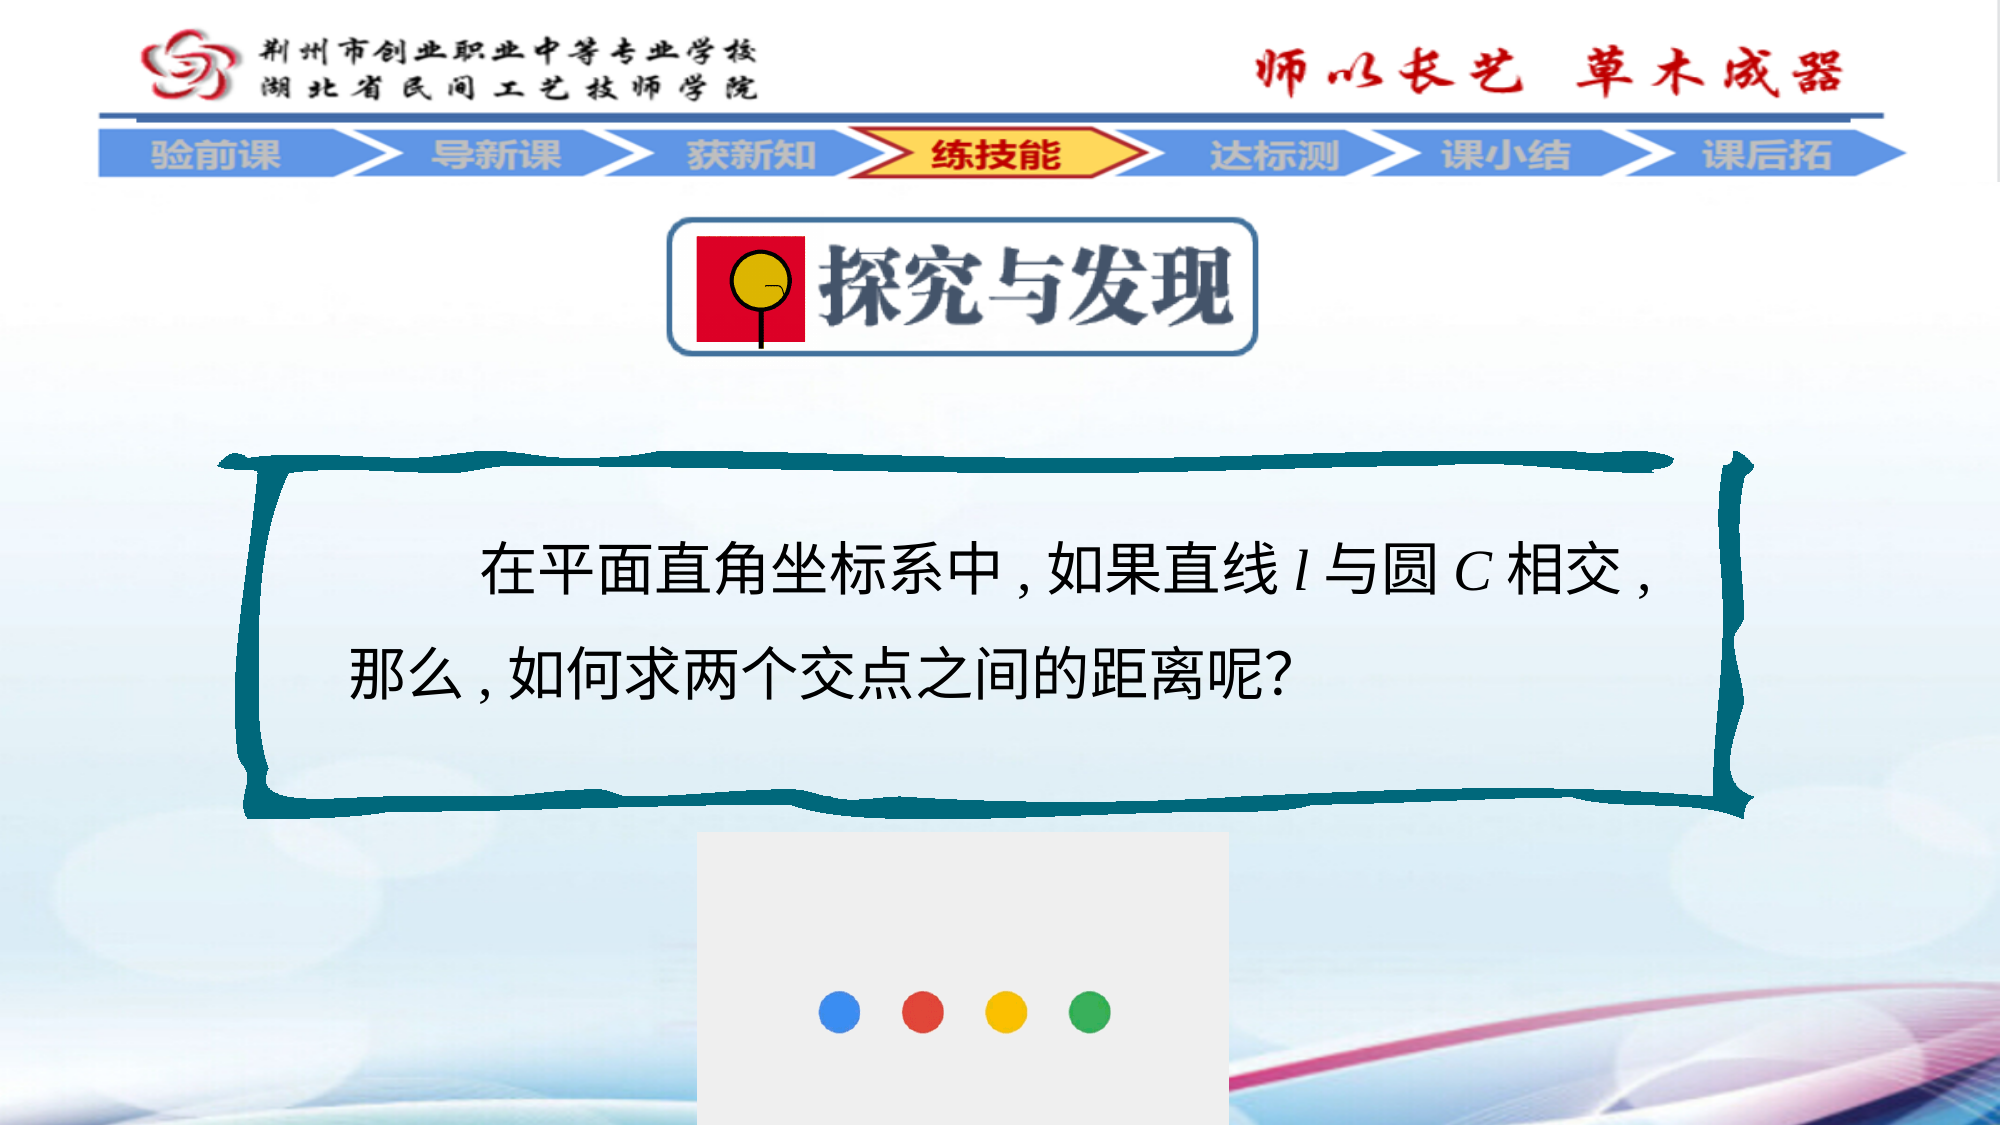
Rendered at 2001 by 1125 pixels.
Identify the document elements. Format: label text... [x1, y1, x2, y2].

text_box 在平面直角坐标系中,如果直线l与圆C相交,那么,如何求两个交点之间的距离呢？ [333, 489, 1667, 715]
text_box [646, 211, 1280, 372]
text_box [217, 451, 1754, 819]
picture [0, 0, 2000, 1125]
